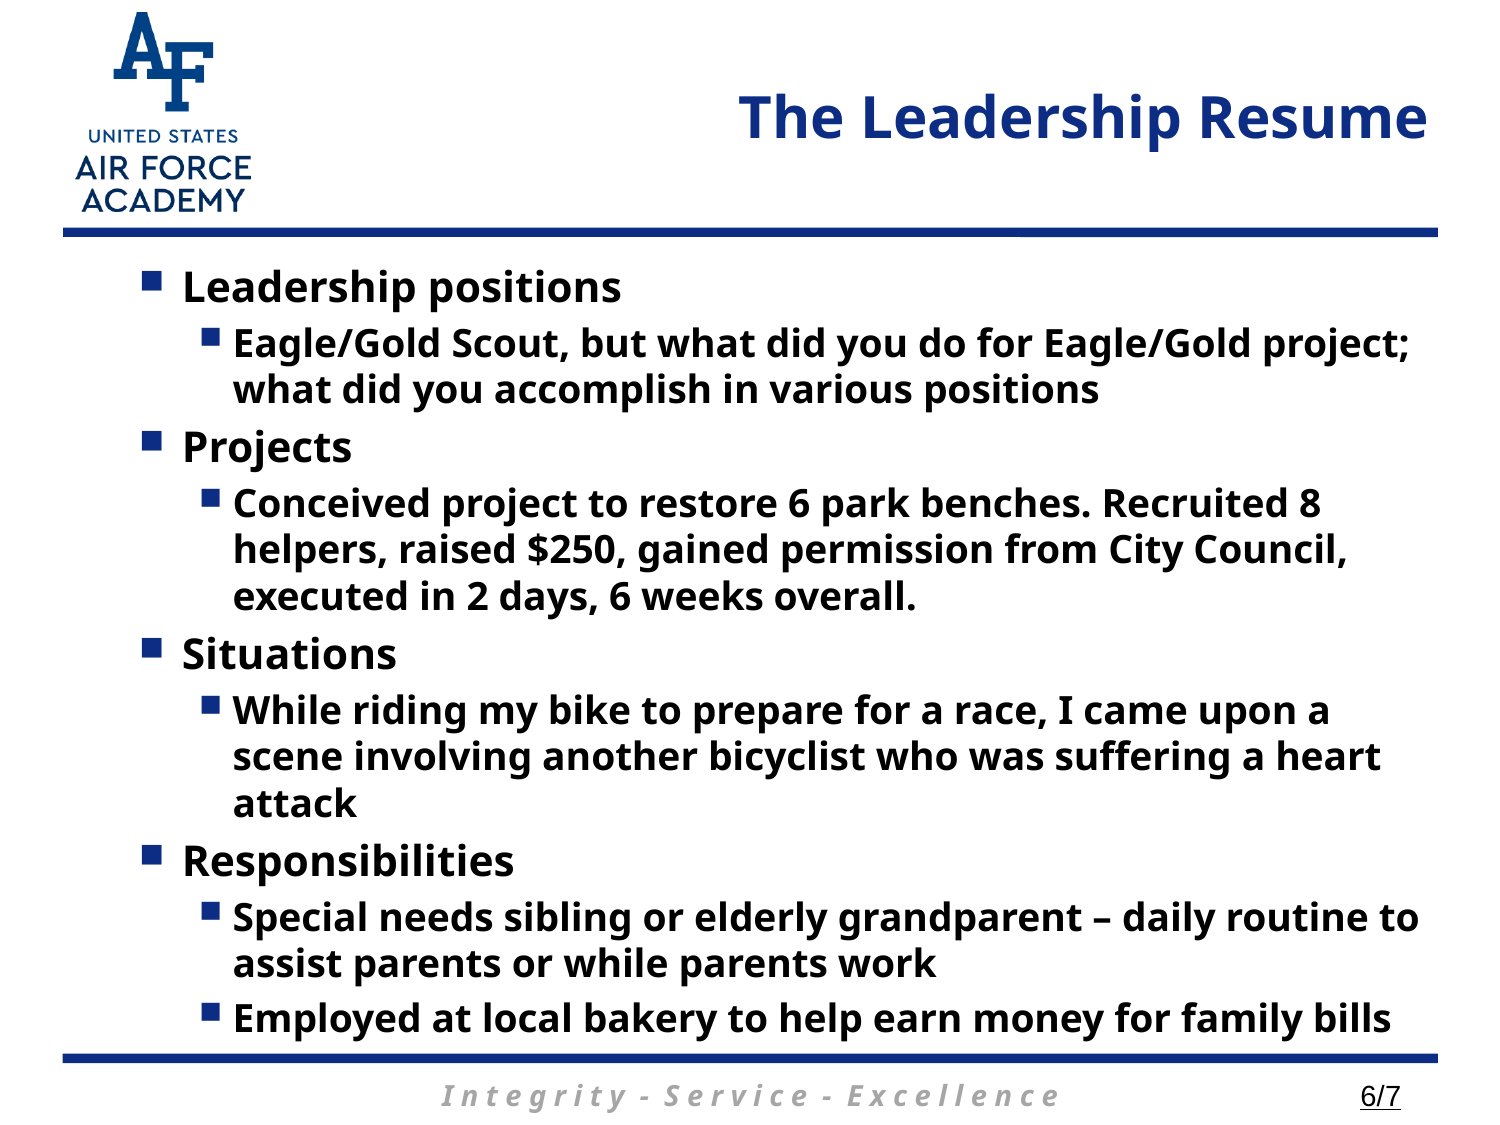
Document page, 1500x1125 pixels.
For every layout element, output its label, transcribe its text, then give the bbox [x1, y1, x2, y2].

title The Leadership Resume [599, 21, 1445, 210]
picture [75, 12, 251, 212]
list Leadership positions Eagle/Gold Scout, but what did you do for Eagle/Gold project; what did you accomplish in various positions Projects Conceived project to restore 6 park benches. Recruited 8 helpers, raised $250, gained permission from City Council, executed in 2 days, 6 weeks overall. Situations While riding my bike to prepare for a race, I came upon a scene involving another bicyclist who was suffering a heart attack Responsibilities Special needs sibling or elderly grandparent – daily routine to assist parents or while parents work Employed at local bakery to help earn money for family bills [62, 251, 1438, 1063]
slide_number 6/7 [1261, 1070, 1500, 1125]
